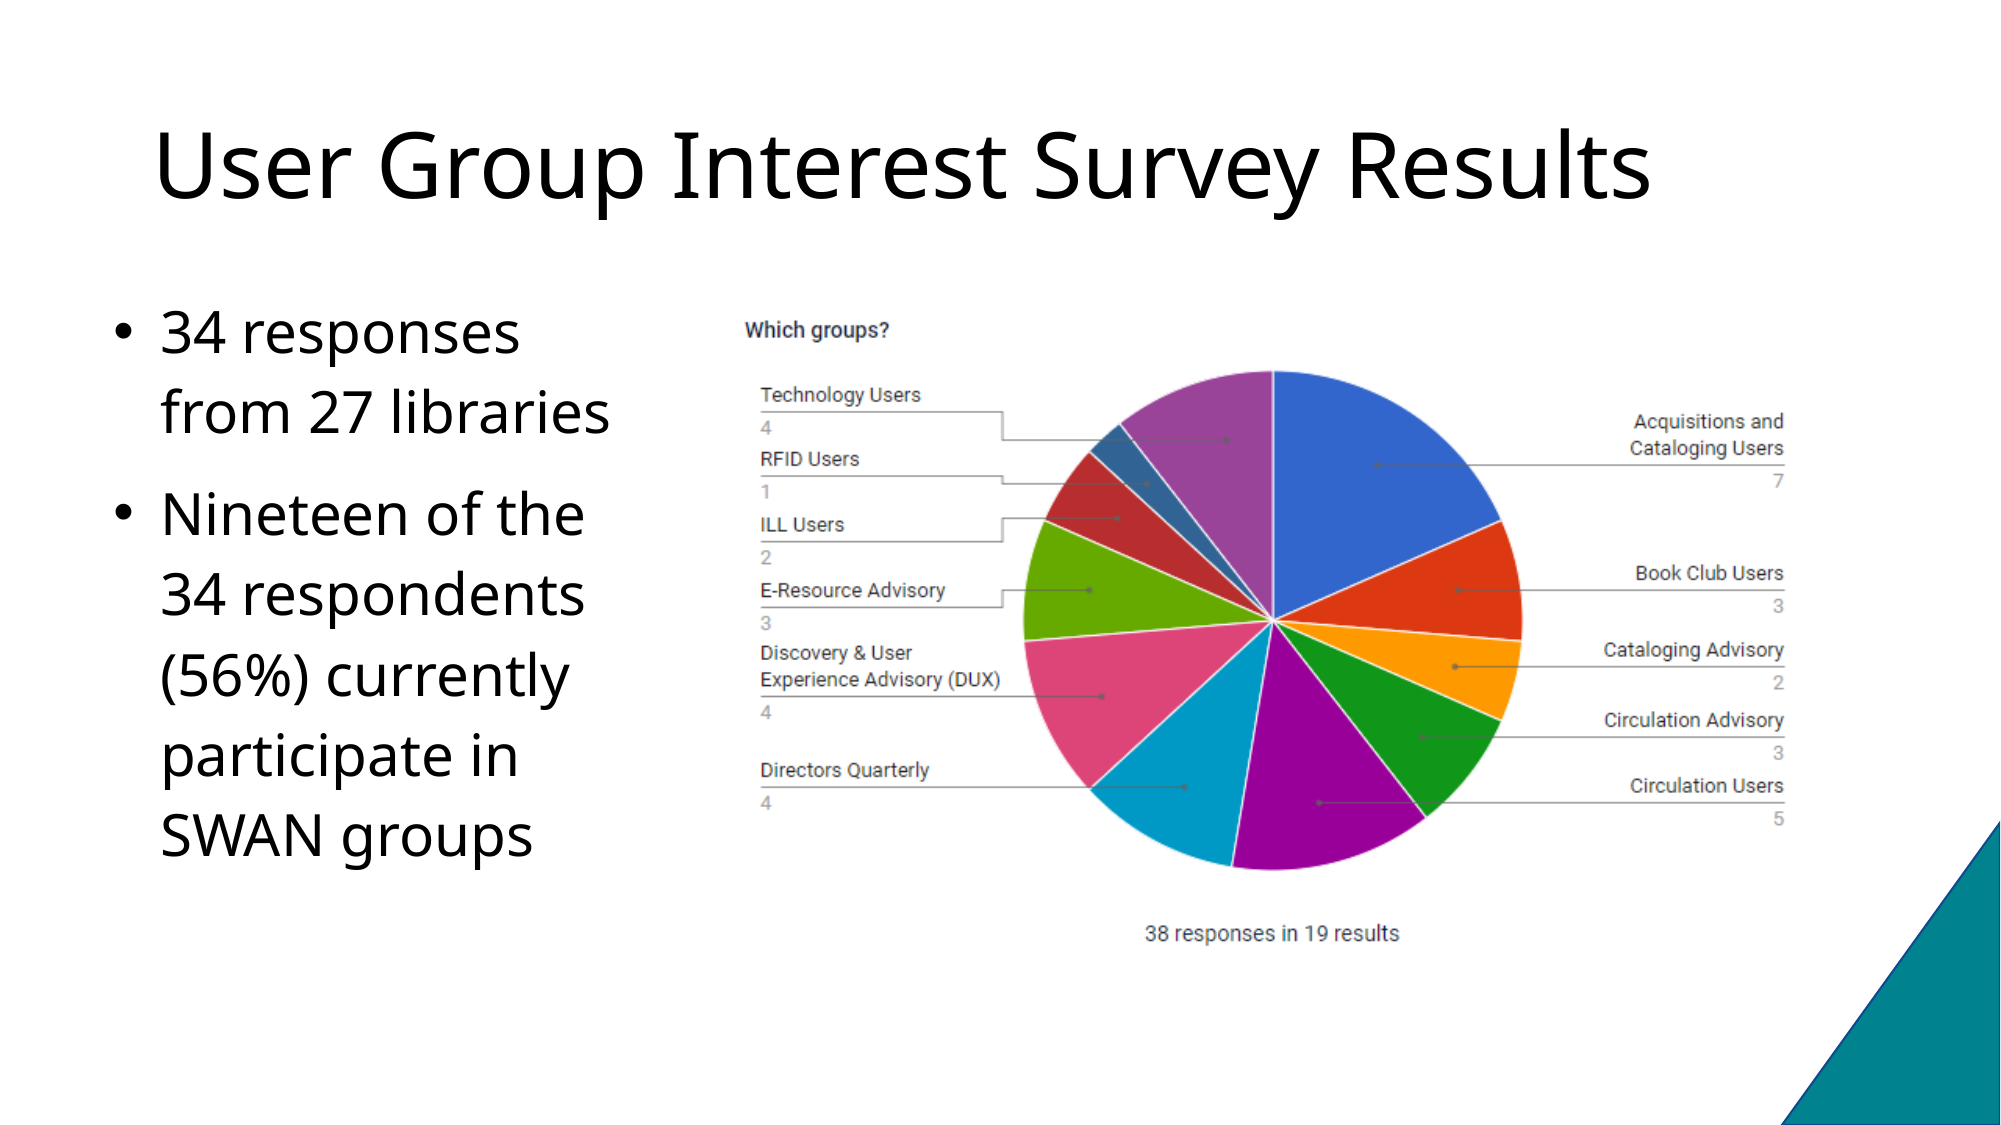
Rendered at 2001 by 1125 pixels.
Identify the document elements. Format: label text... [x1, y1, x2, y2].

text_box 34 responses from 27 libraries Nineteen of the 34 respondents (56%) currently participate in SWAN groups [98, 277, 660, 876]
title User Group Interest Survey Results [137, 59, 1863, 278]
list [723, 277, 1814, 968]
